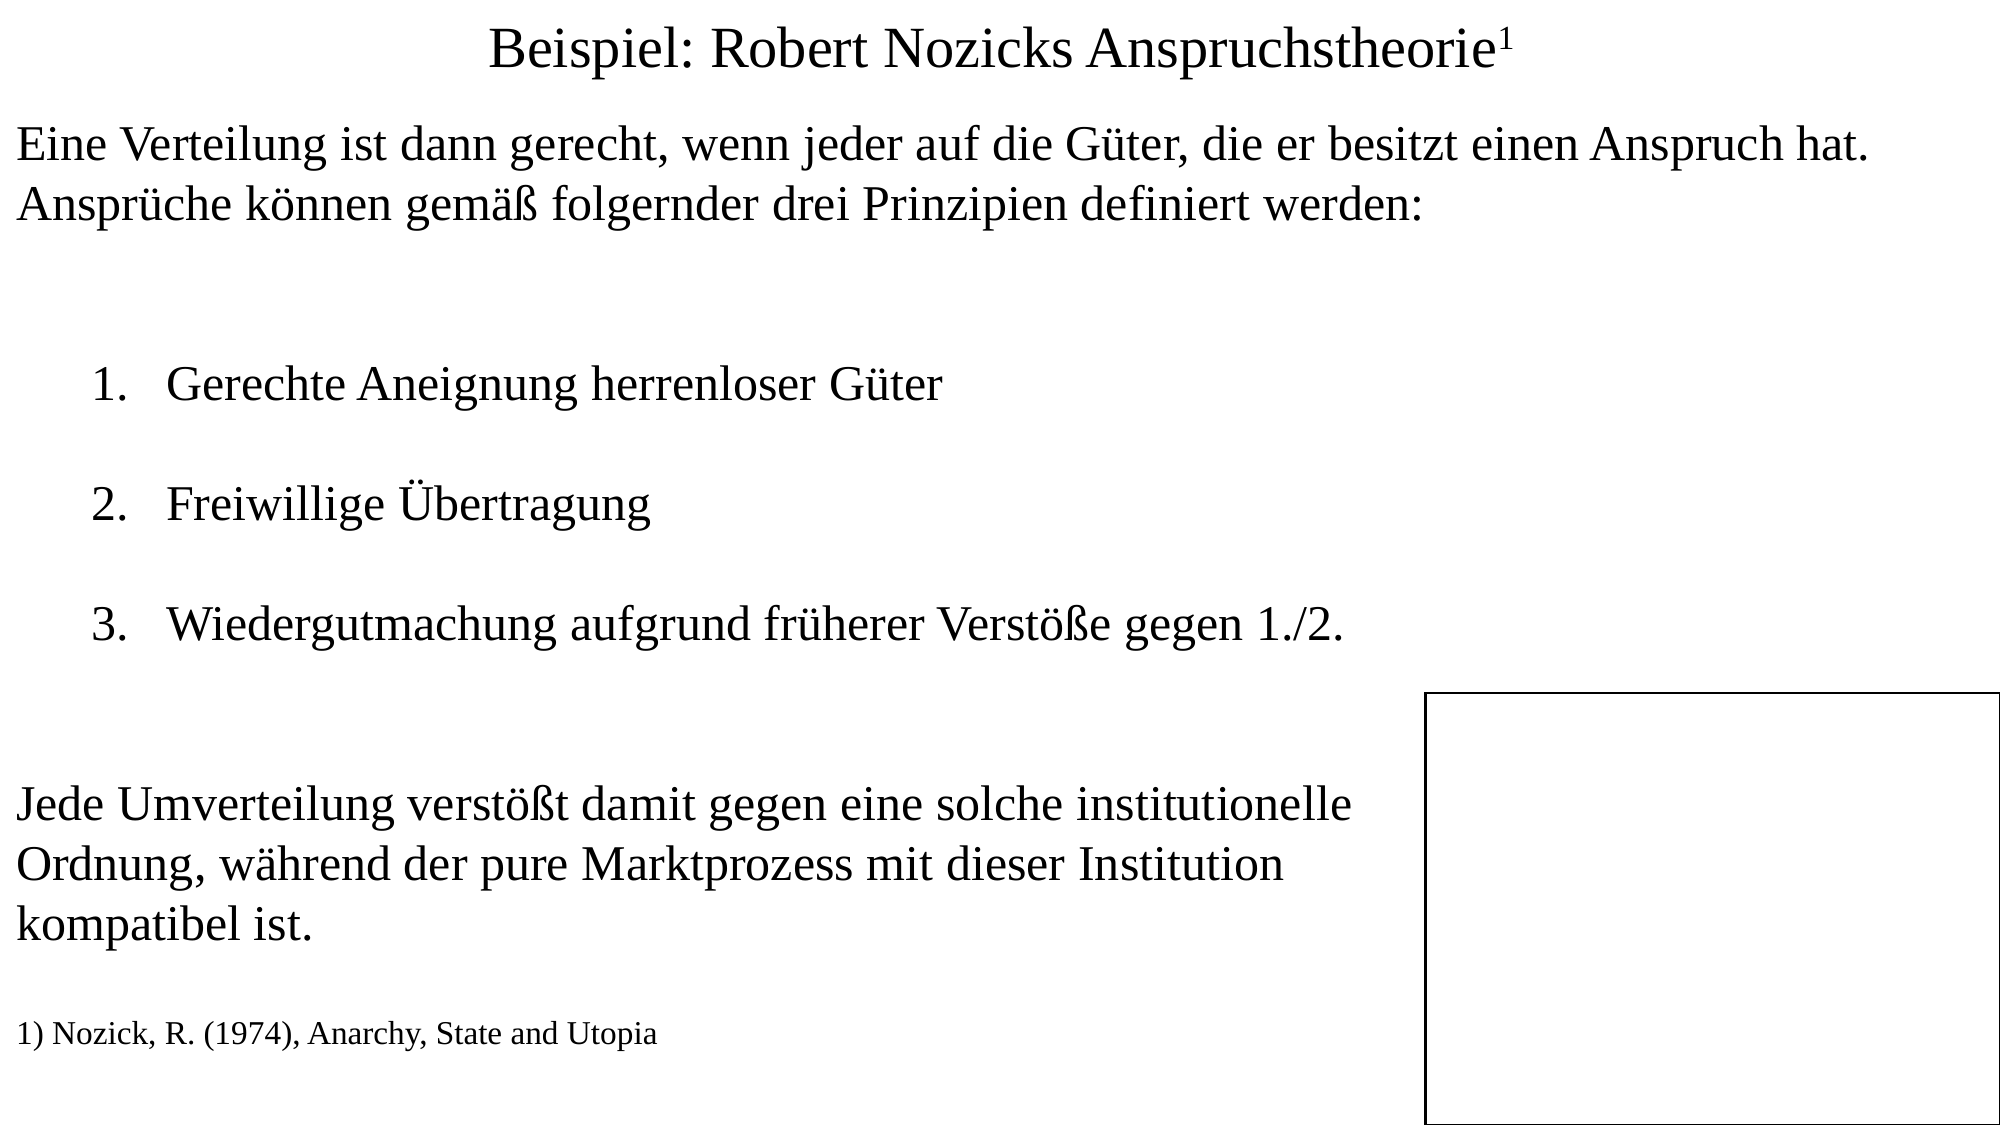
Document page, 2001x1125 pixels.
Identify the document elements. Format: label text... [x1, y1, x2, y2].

text_box Beispiel: Robert Nozicks Anspruchstheorie1 [3, 1, 2000, 91]
text_box [1424, 692, 2000, 1125]
text_box Eine Verteilung ist dann gerecht, wenn jeder auf die Güter, die er besitzt einen Anspruch hat. Ansprüche können gemäß folgernder drei Prinzipien definiert werden: Gerechte Aneignung herrenloser Güter Freiwillige Übertragung Wiedergutmachung aufgrund früherer Verstöße gegen 1./2. Jede Umverteilung verstößt damit gegen eine solche institutionelle Ordnung, während der pure Marktprozess mit dieser Institution kompatibel ist. 1) Nozick, R. (1974), Anarchy, State and Utopia [1, 103, 1999, 773]
